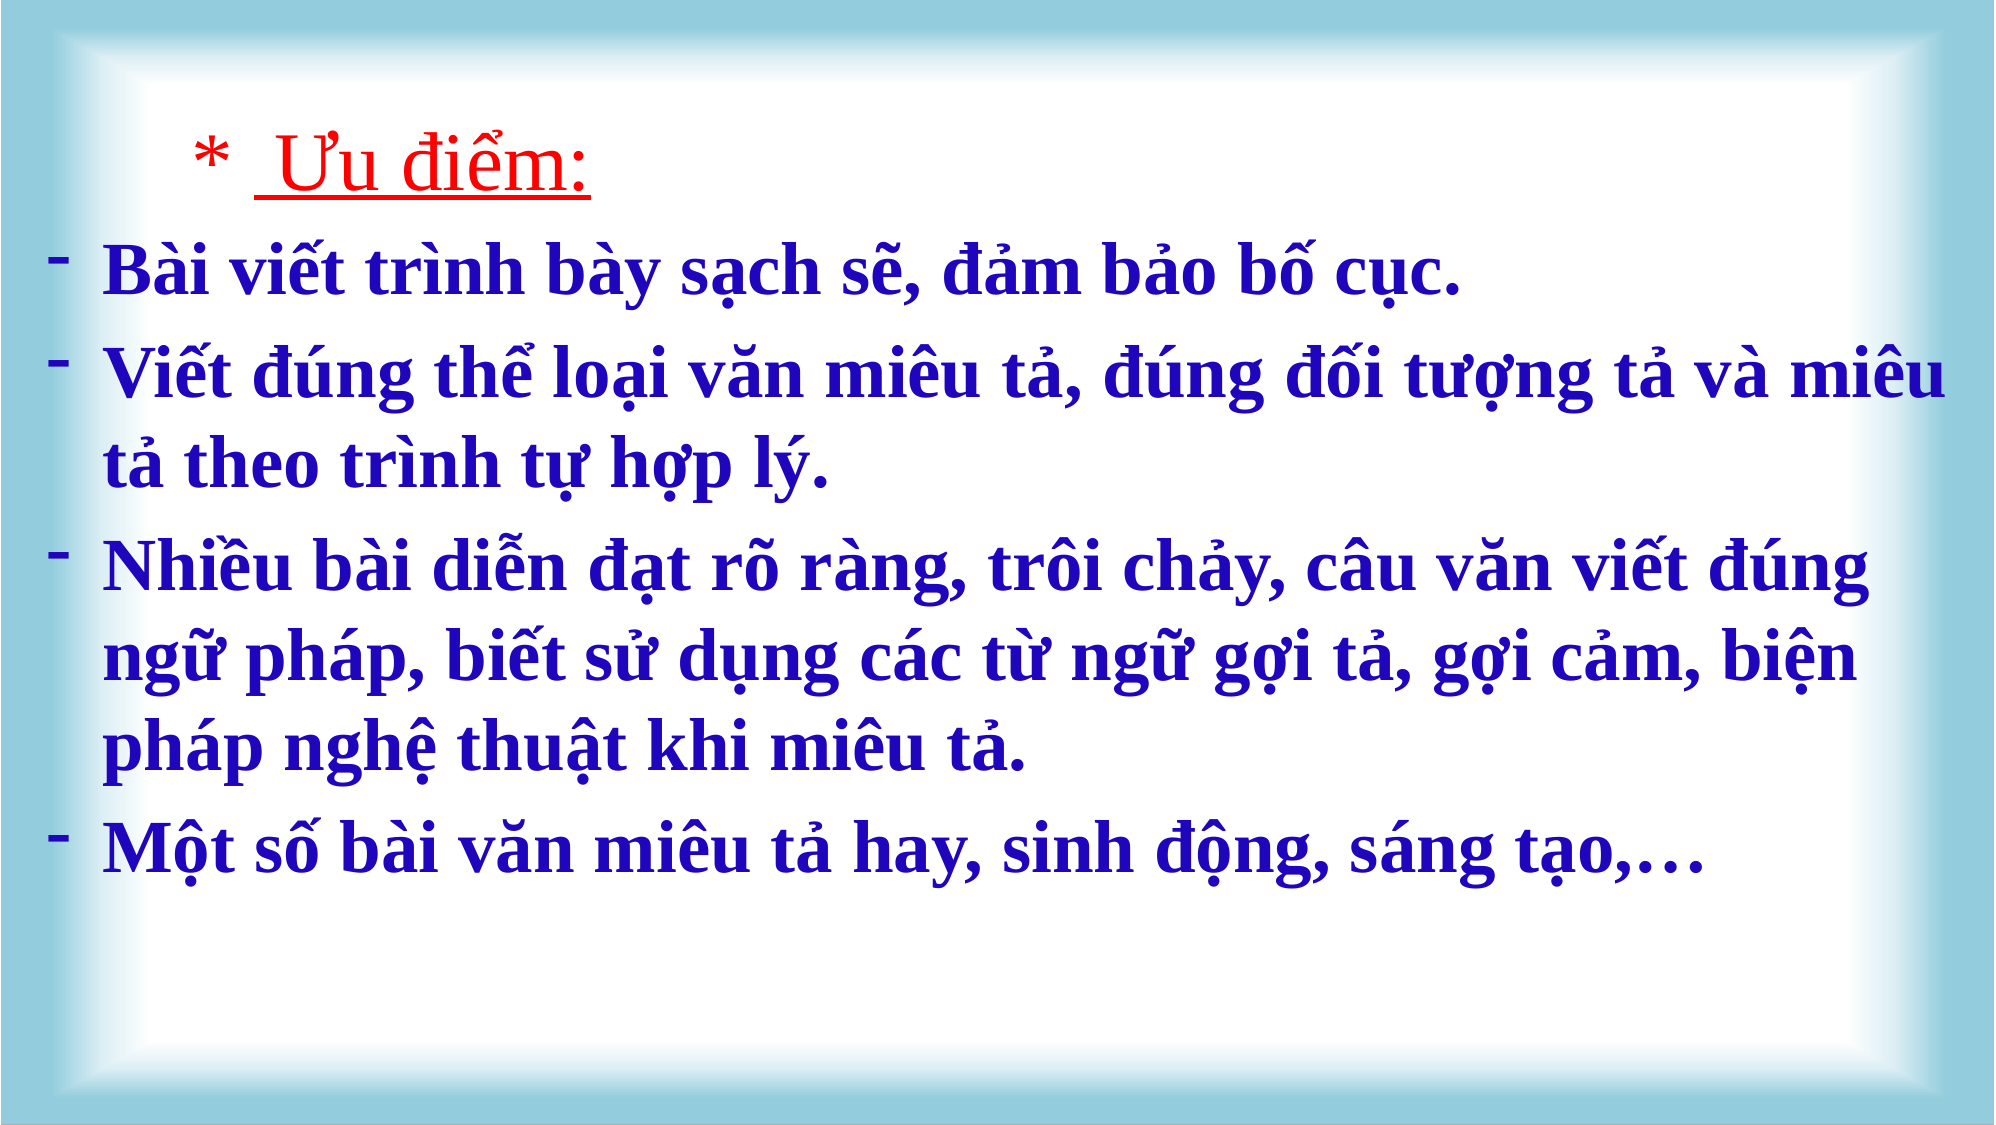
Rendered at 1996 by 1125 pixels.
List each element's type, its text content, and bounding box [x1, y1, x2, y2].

picture [0, 0, 1996, 1125]
text_box * Ưu điểm: Bài viết trình bày sạch sẽ, đảm bảo bố cục. Viết đúng thể loại văn miêu tả, đúng đối tượng tả và miêu tả theo trình tự hợp lý. Nhiều bài diễn đạt rõ ràng, trôi chảy, câu văn viết đúng ngữ pháp, biết sử dụng các từ ngữ gợi tả, gợi cảm, biện pháp nghệ thuật khi miêu tả. Một số bài văn miêu tả hay, sinh động, sáng tạo,… [31, 99, 1964, 895]
